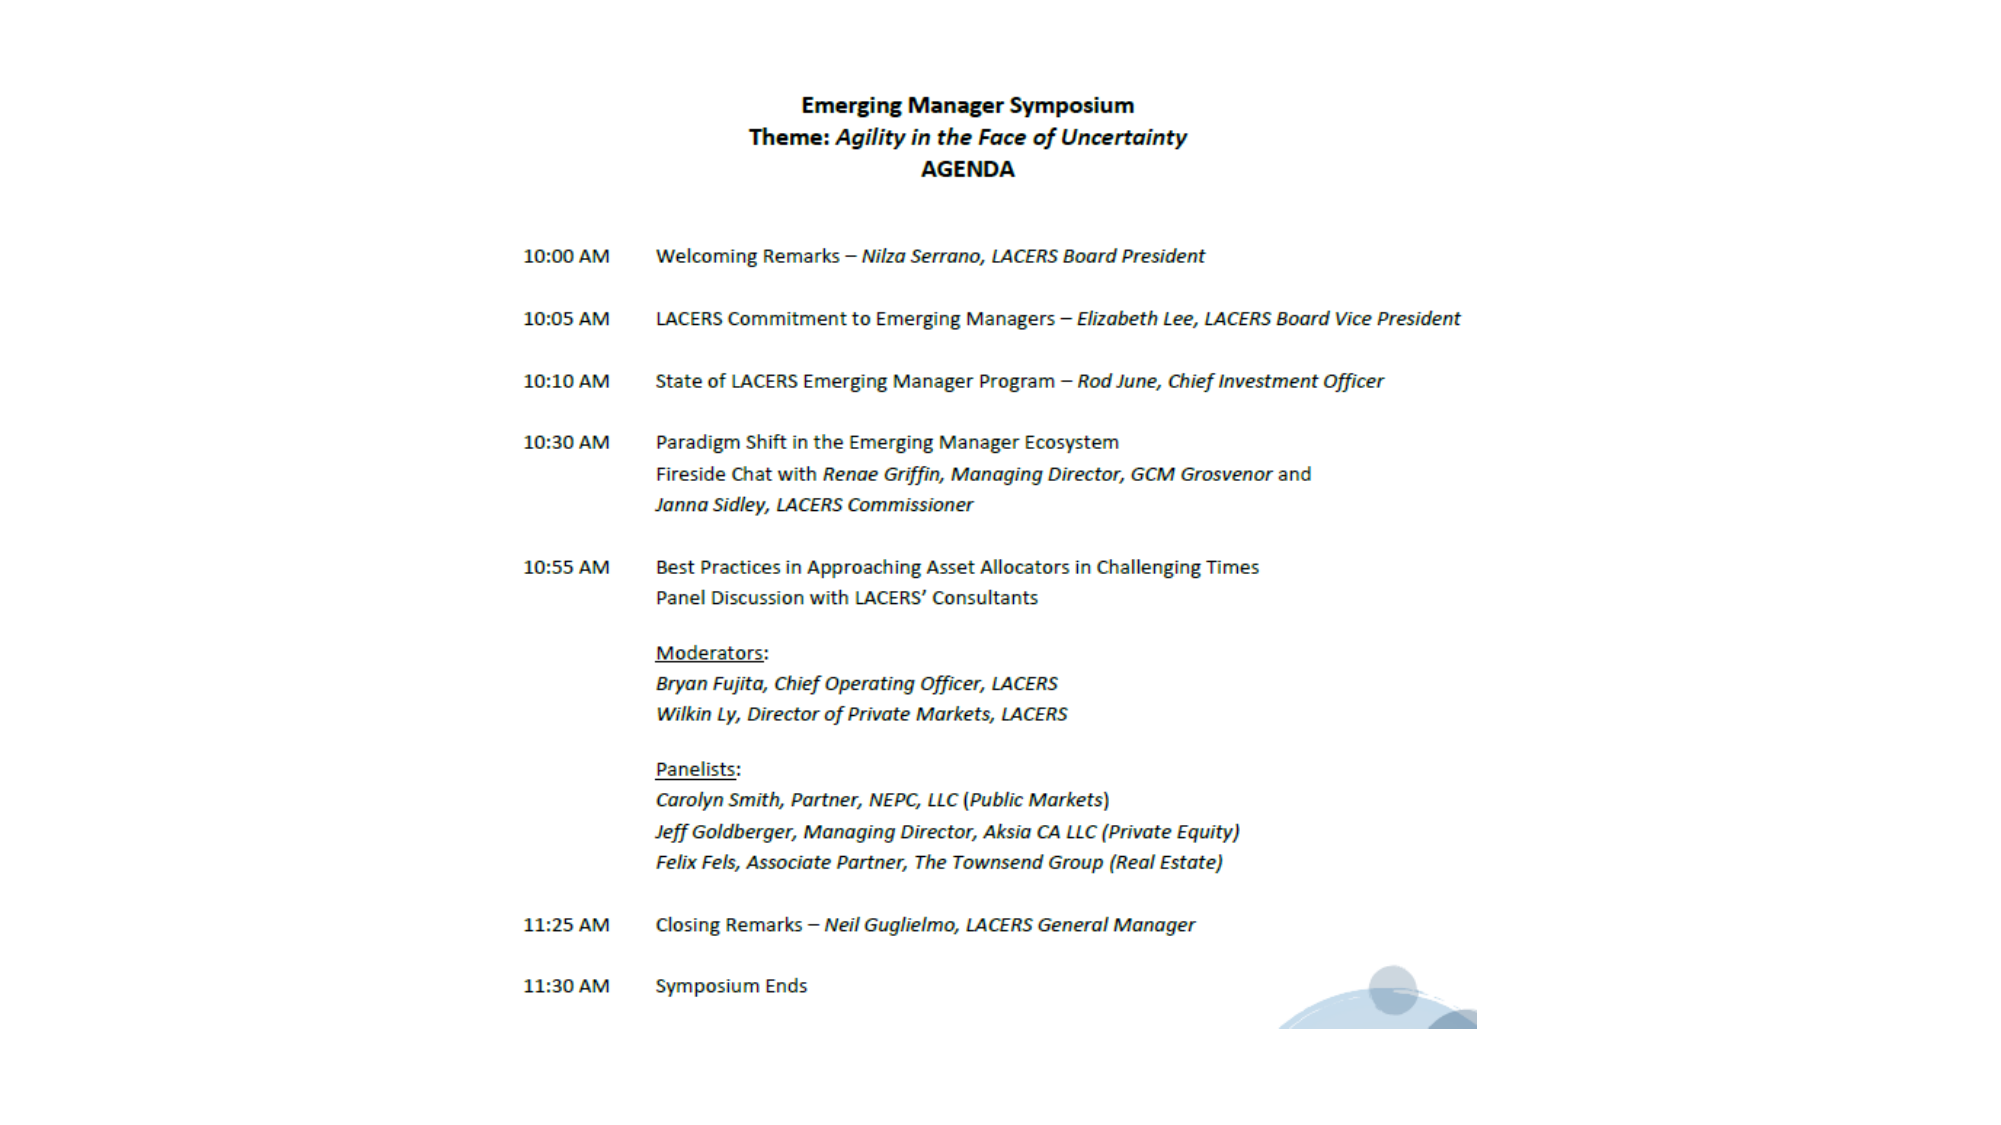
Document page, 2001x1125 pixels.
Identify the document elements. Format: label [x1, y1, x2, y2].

picture [501, 71, 1477, 1029]
